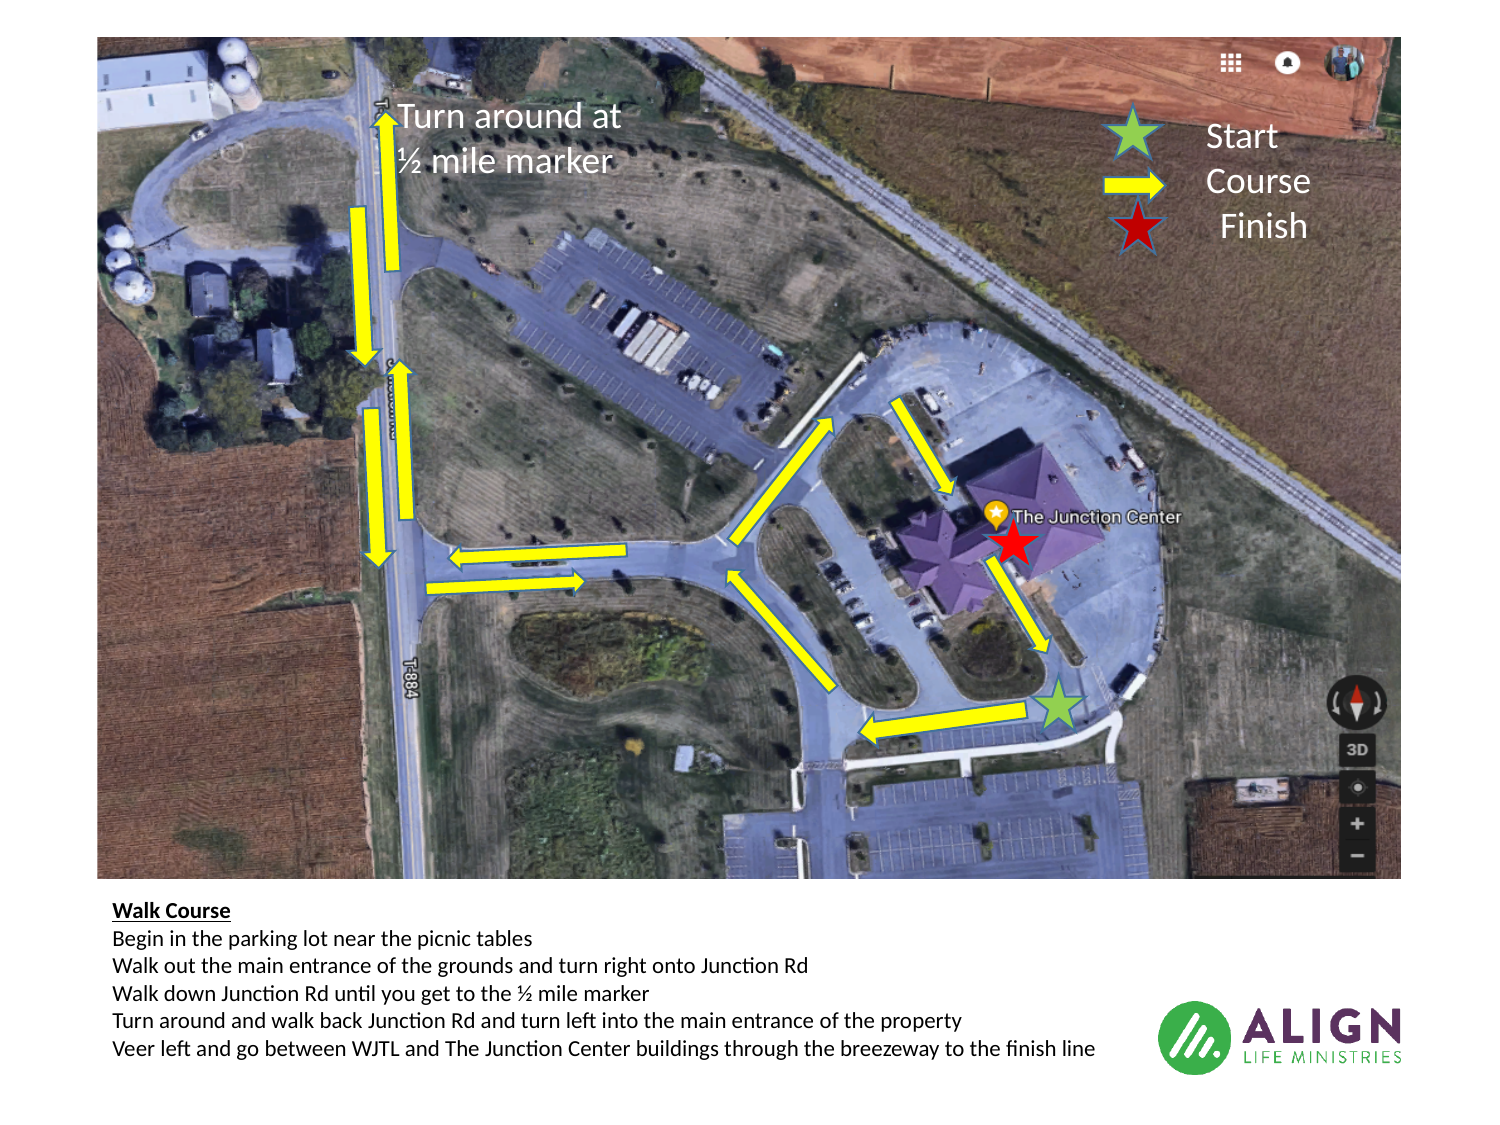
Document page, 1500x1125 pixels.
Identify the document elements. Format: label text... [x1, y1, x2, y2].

text_box Walk Course Begin in the parking lot near the picnic tables Walk out the main entrance of the grounds and turn right onto Junction Rd Walk down Junction Rd until you get to the ½ mile marker Turn around and walk back Junction Rd and turn left into the main entrance of the property Veer left and go between WJTL and The Junction Center buildings through the breezeway to the finish line [97, 888, 1348, 1125]
picture [1158, 1001, 1401, 1075]
picture [97, 37, 1401, 880]
